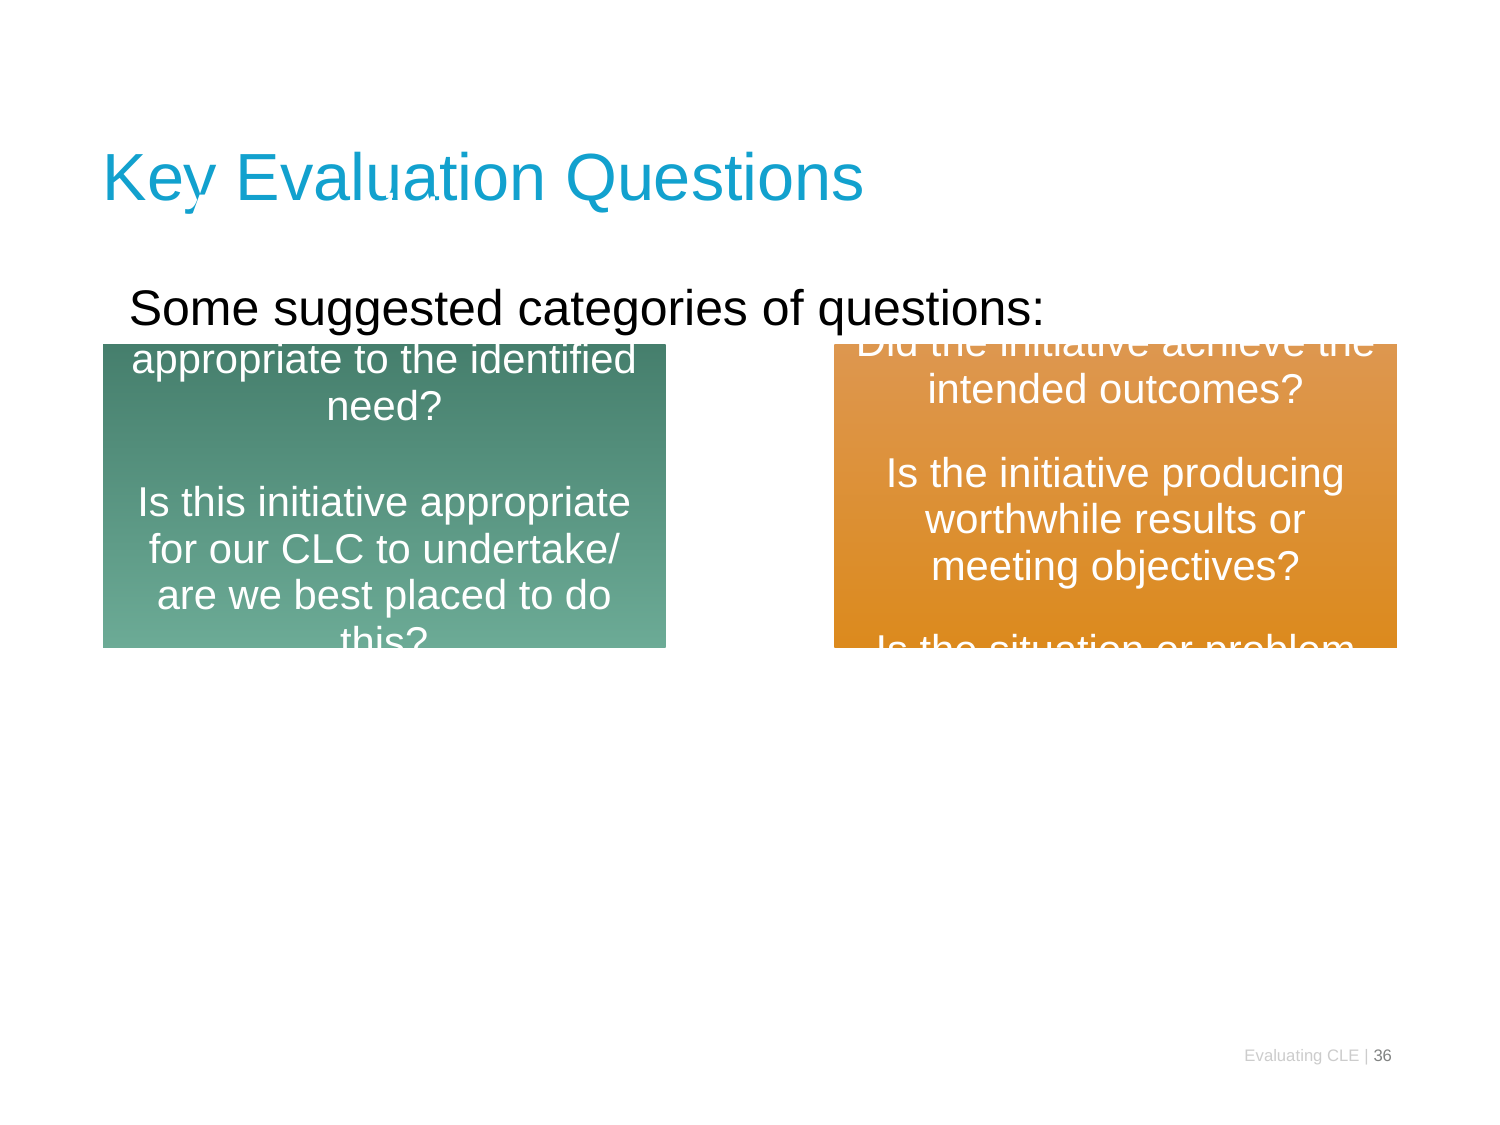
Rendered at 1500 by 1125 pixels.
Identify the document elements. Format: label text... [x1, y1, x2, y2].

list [103, 344, 1397, 992]
title Key Evaluation Questions [87, 80, 1363, 268]
text_box Some suggested categories of questions: [114, 268, 1363, 344]
text_box Evaluating CLE | 36 [794, 1037, 1407, 1075]
